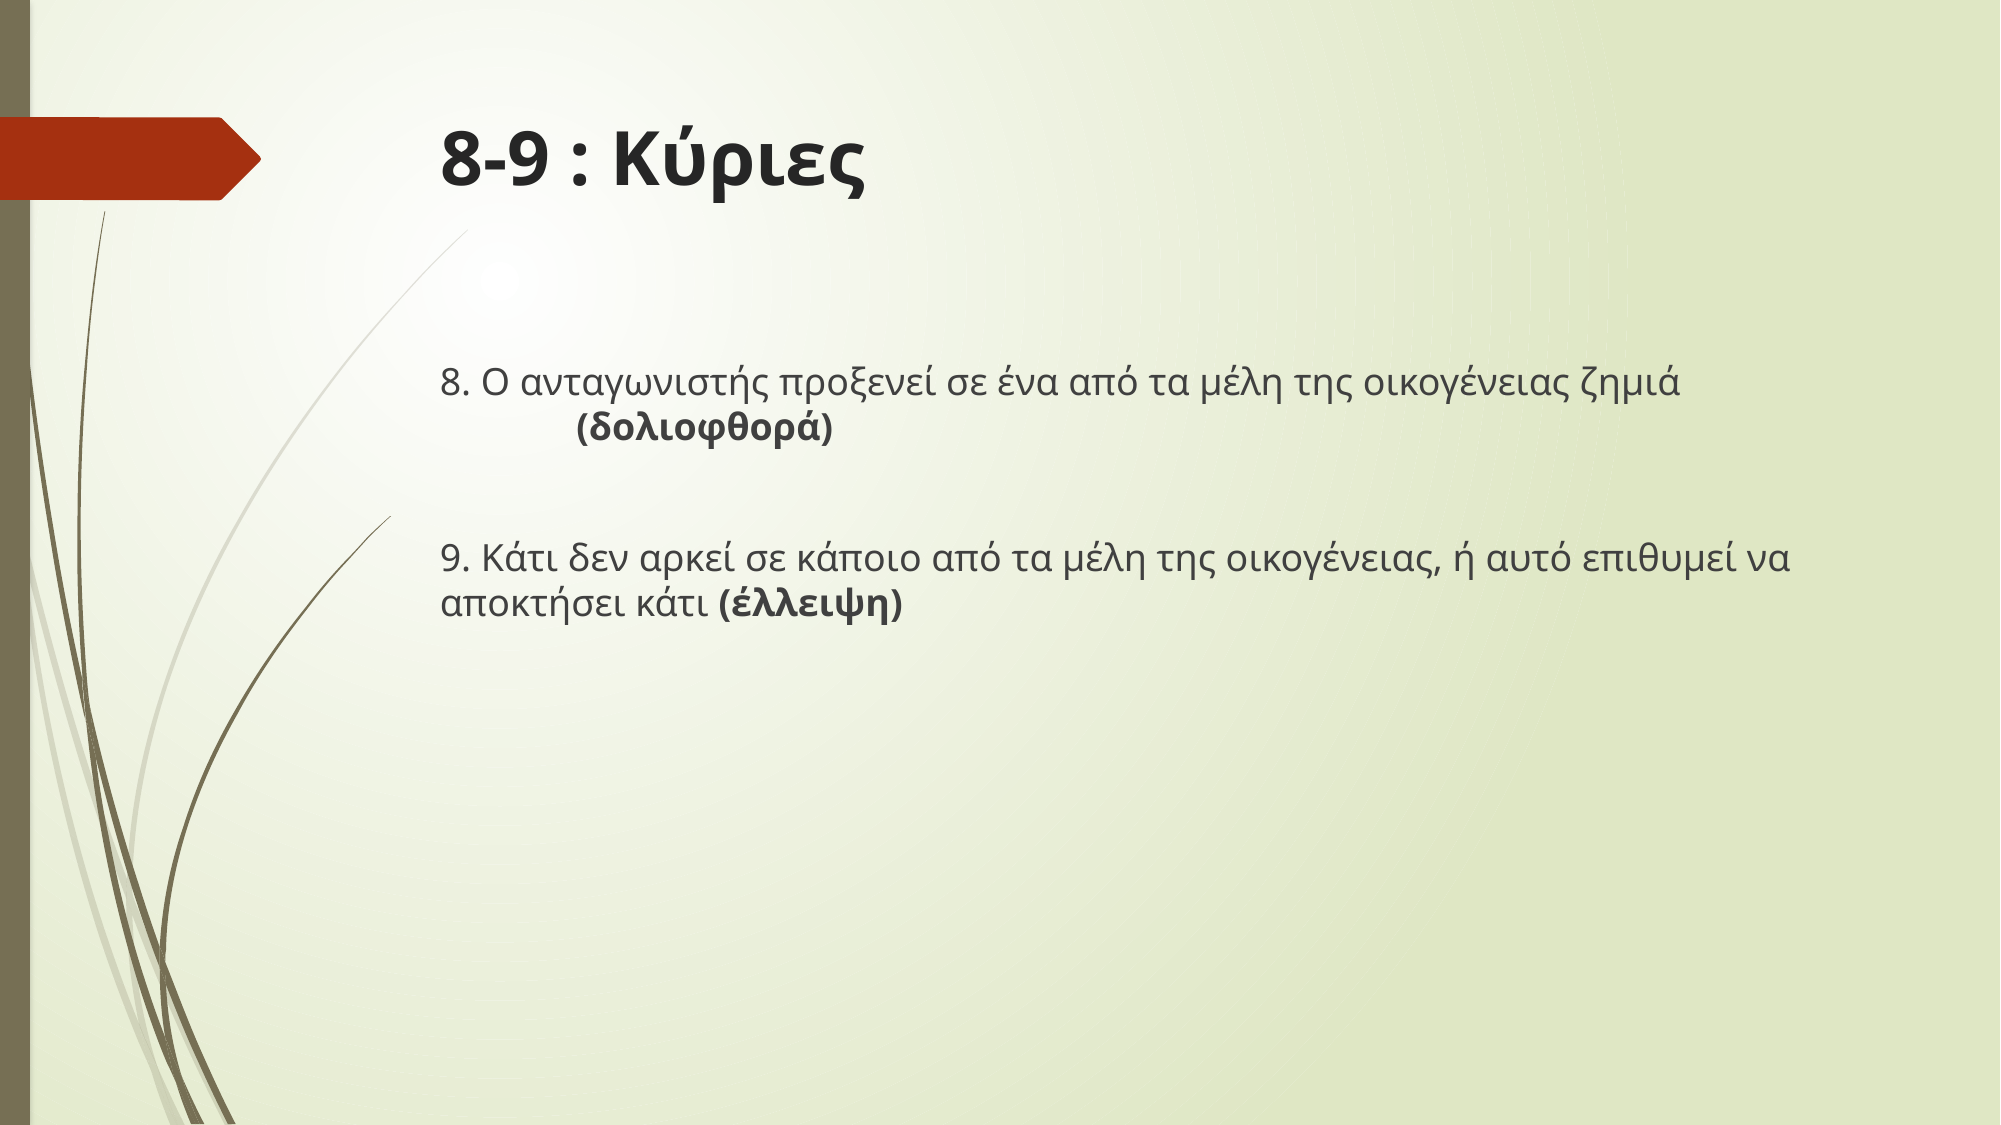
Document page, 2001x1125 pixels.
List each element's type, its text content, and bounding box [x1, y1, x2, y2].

title 8-9 : Κύριες [425, 102, 1888, 313]
list 8. Ο ανταγωνιστής προξενεί σε ένα από τα μέλη της οικογένειας ζημιά (δολιοφθορά) 9. Κάτι δεν αρκεί σε κάποιο από τα μέλη της οικογένειας, ή αυτό επιθυμεί να αποκτήσει κάτι (έλλειψη) [424, 350, 1888, 970]
